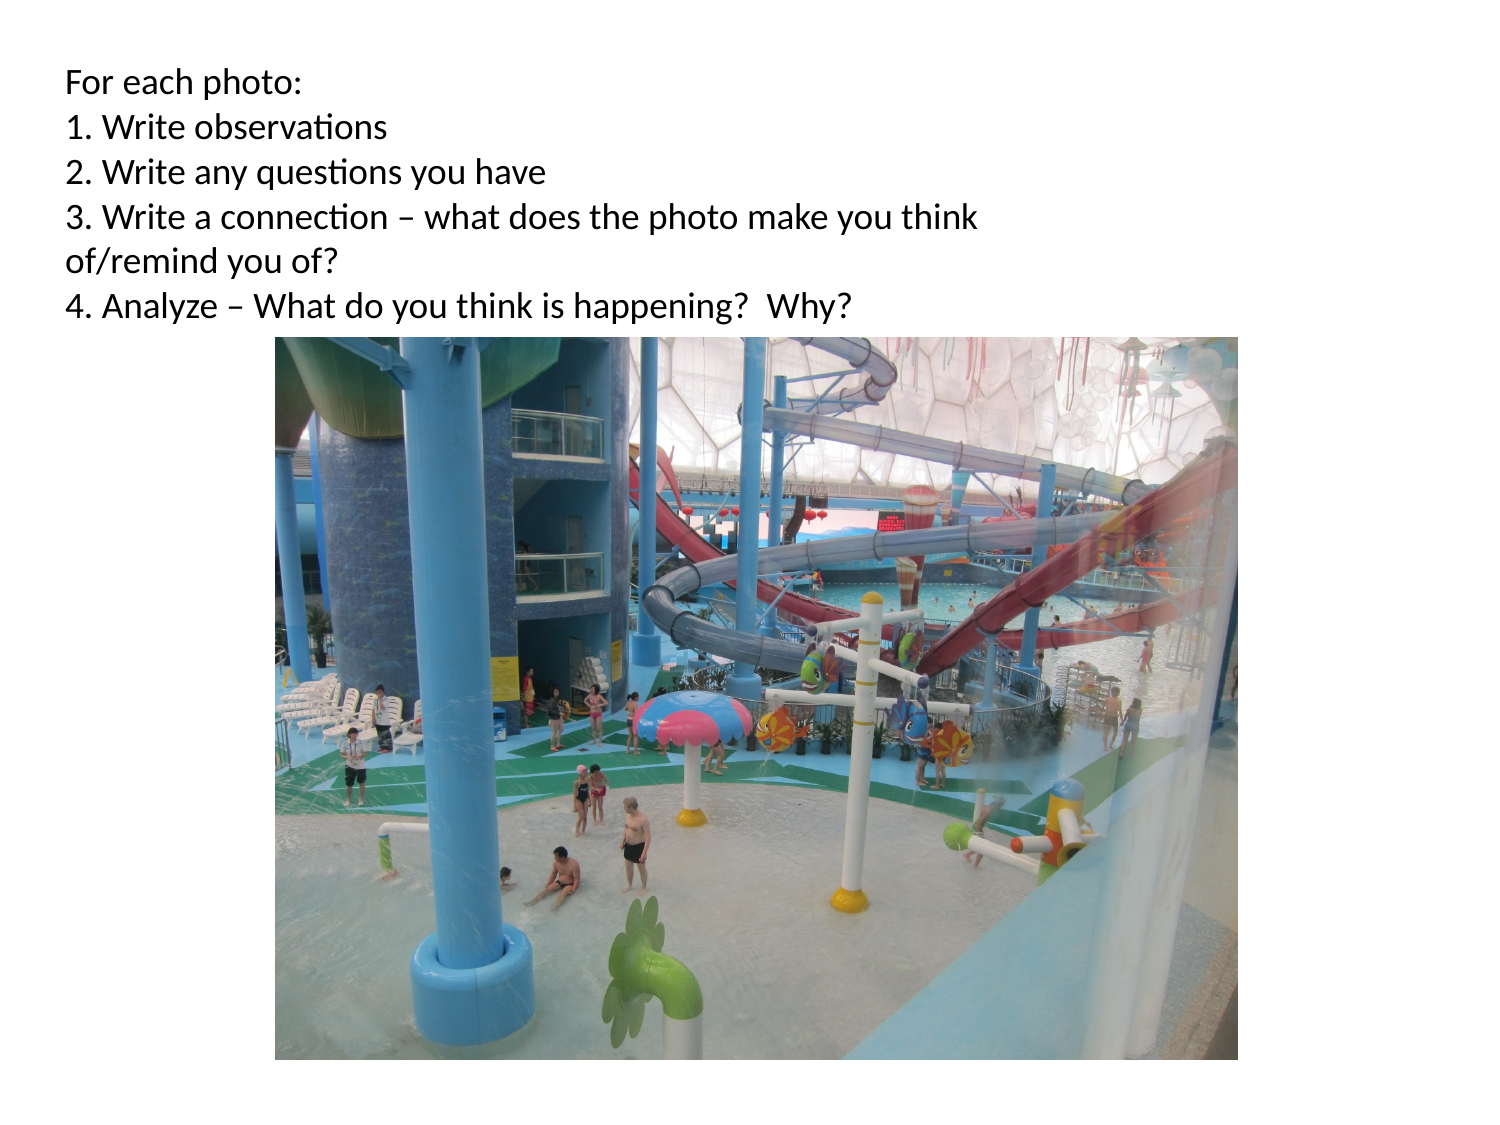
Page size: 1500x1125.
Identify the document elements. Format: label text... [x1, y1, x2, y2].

subtitle For each photo: 1. Write observations 2. Write any questions you have 3. Write a connection – what does the photo make you think of/remind you of? 4. Analyze – What do you think is happening? Why? [50, 50, 1100, 338]
picture [274, 337, 1238, 1060]
